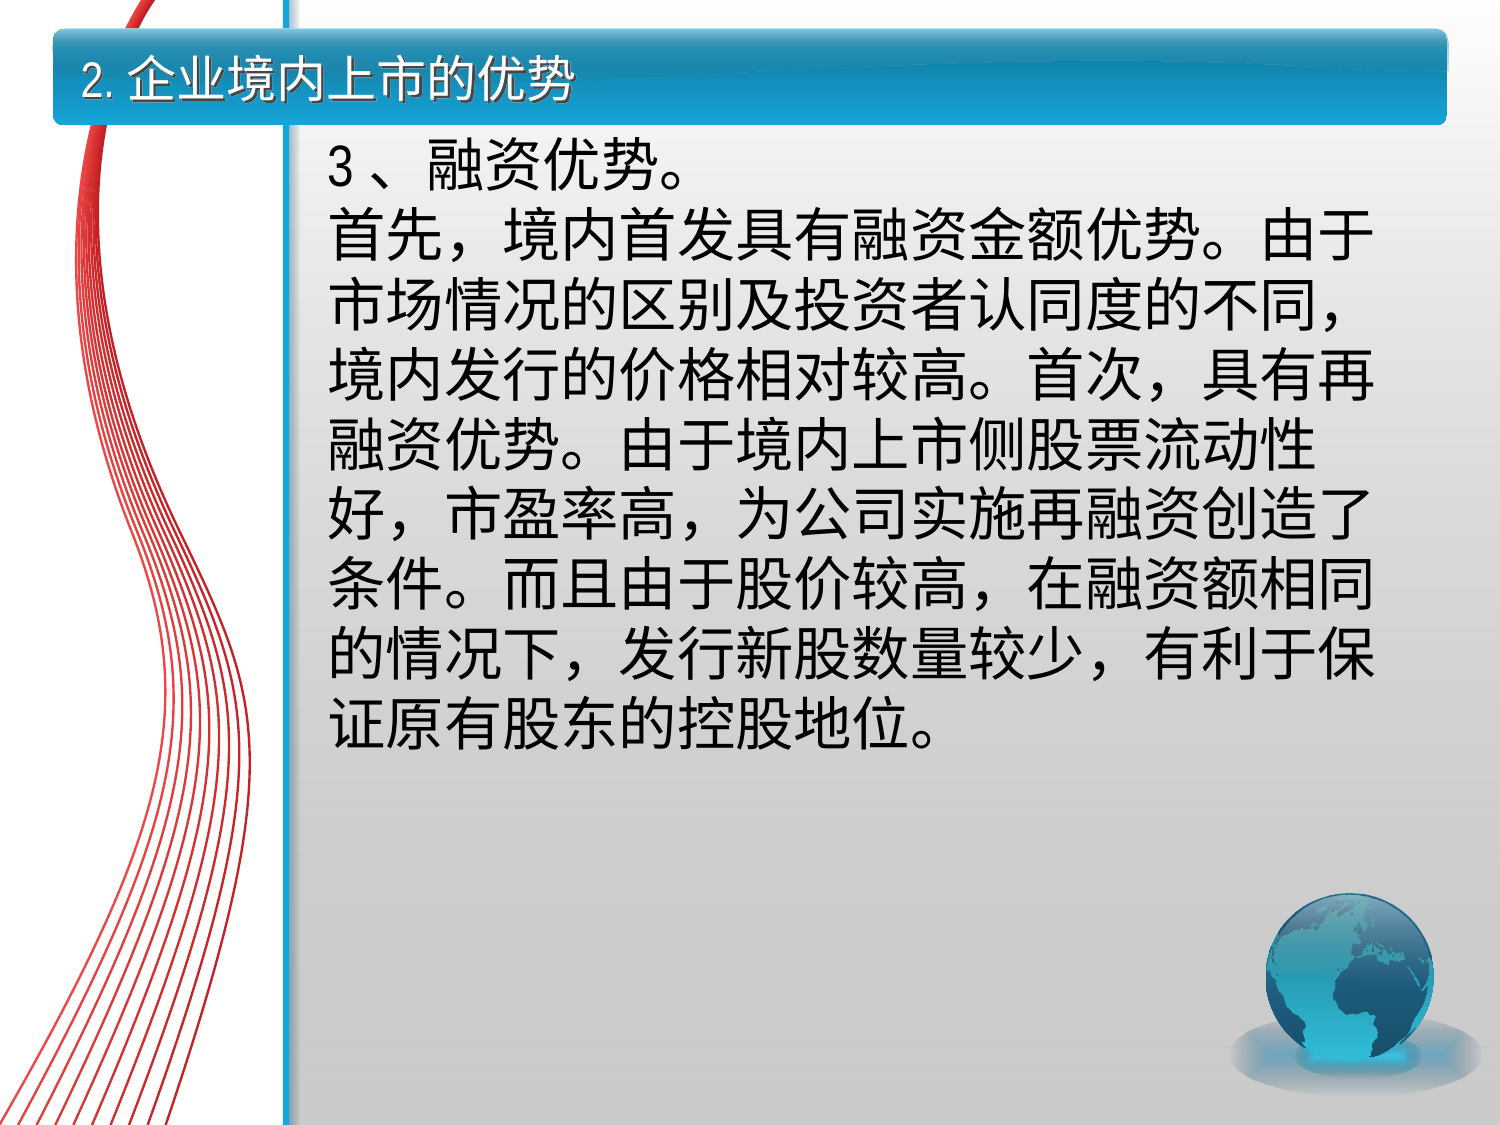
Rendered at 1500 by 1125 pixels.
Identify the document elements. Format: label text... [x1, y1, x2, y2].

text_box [51, 28, 1450, 126]
text_box 3、融资优势。 首先，境内首发具有融资金额优势。由于市场情况的区别及投资者认同度的不同，境内发行的价格相对较高。首次，具有再融资优势。由于境内上市侧股票流动性好，市盈率高，为公司实施再融资创造了条件。而且由于股价较高，在融资额相同的情况下，发行新股数量较少，有利于保证原有股东的控股地位。 [312, 134, 1447, 765]
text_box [0, 0, 290, 1125]
